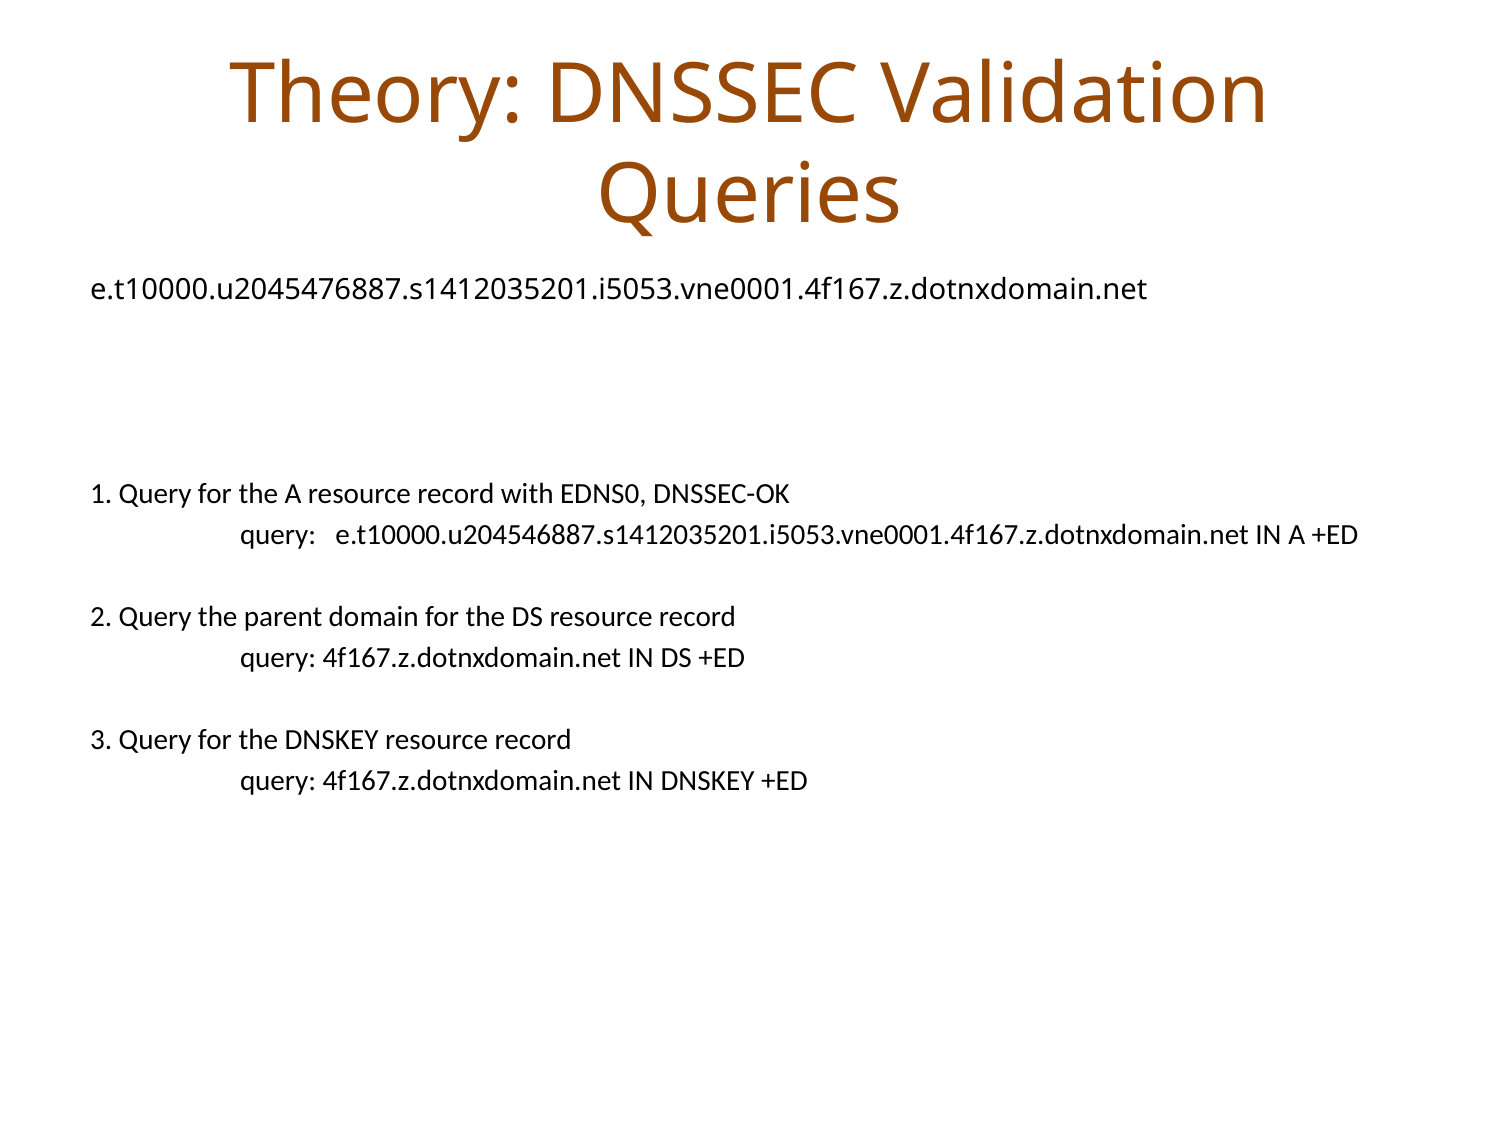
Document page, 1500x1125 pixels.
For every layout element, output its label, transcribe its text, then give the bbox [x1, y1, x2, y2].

title Theory: DNSSEC Validation Queries [75, 45, 1425, 233]
list e.t10000.u2045476887.s1412035201.i5053.vne0001.4f167.z.dotnxdomain.net 1. Query for the A resource record with EDNS0, DNSSEC-OK query: e.t10000.u204546887.s1412035201.i5053.vne0001.4f167.z.dotnxdomain.net IN A +ED 2. Query the parent domain for the DS resource record query: 4f167.z.dotnxdomain.net IN DS +ED 3. Query for the DNSKEY resource record query: 4f167.z.dotnxdomain.net IN DNSKEY +ED [75, 262, 1425, 1005]
